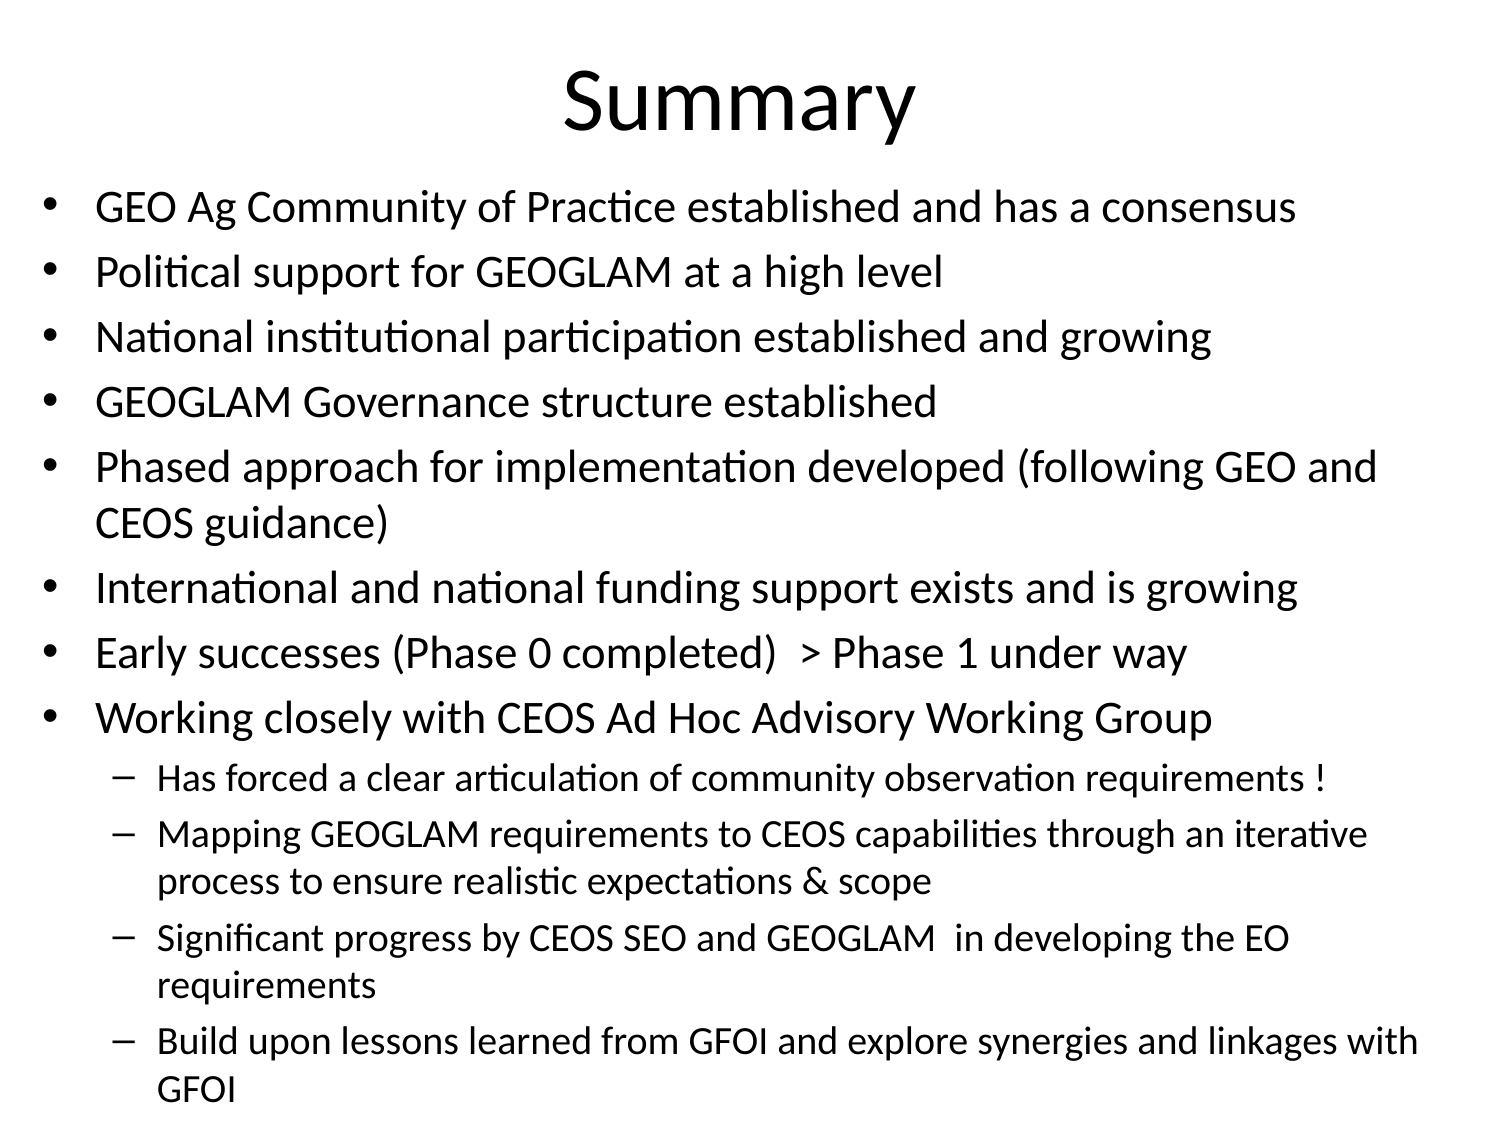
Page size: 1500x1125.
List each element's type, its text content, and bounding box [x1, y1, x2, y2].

list GEO Ag Community of Practice established and has a consensus Political support for GEOGLAM at a high level National institutional participation established and growing GEOGLAM Governance structure established Phased approach for implementation developed (following GEO and CEOS guidance) International and national funding support exists and is growing Early successes (Phase 0 completed) > Phase 1 under way Working closely with CEOS Ad Hoc Advisory Working Group Has forced a clear articulation of community observation requirements ! Mapping GEOGLAM requirements to CEOS capabilities through an iterative process to ensure realistic expectations & scope Significant progress by CEOS SEO and GEOGLAM in developing the EO requirements Build upon lessons learned from GFOI and explore synergies and linkages with GFOI [27, 168, 1500, 1125]
title Summary [75, 0, 1425, 168]
